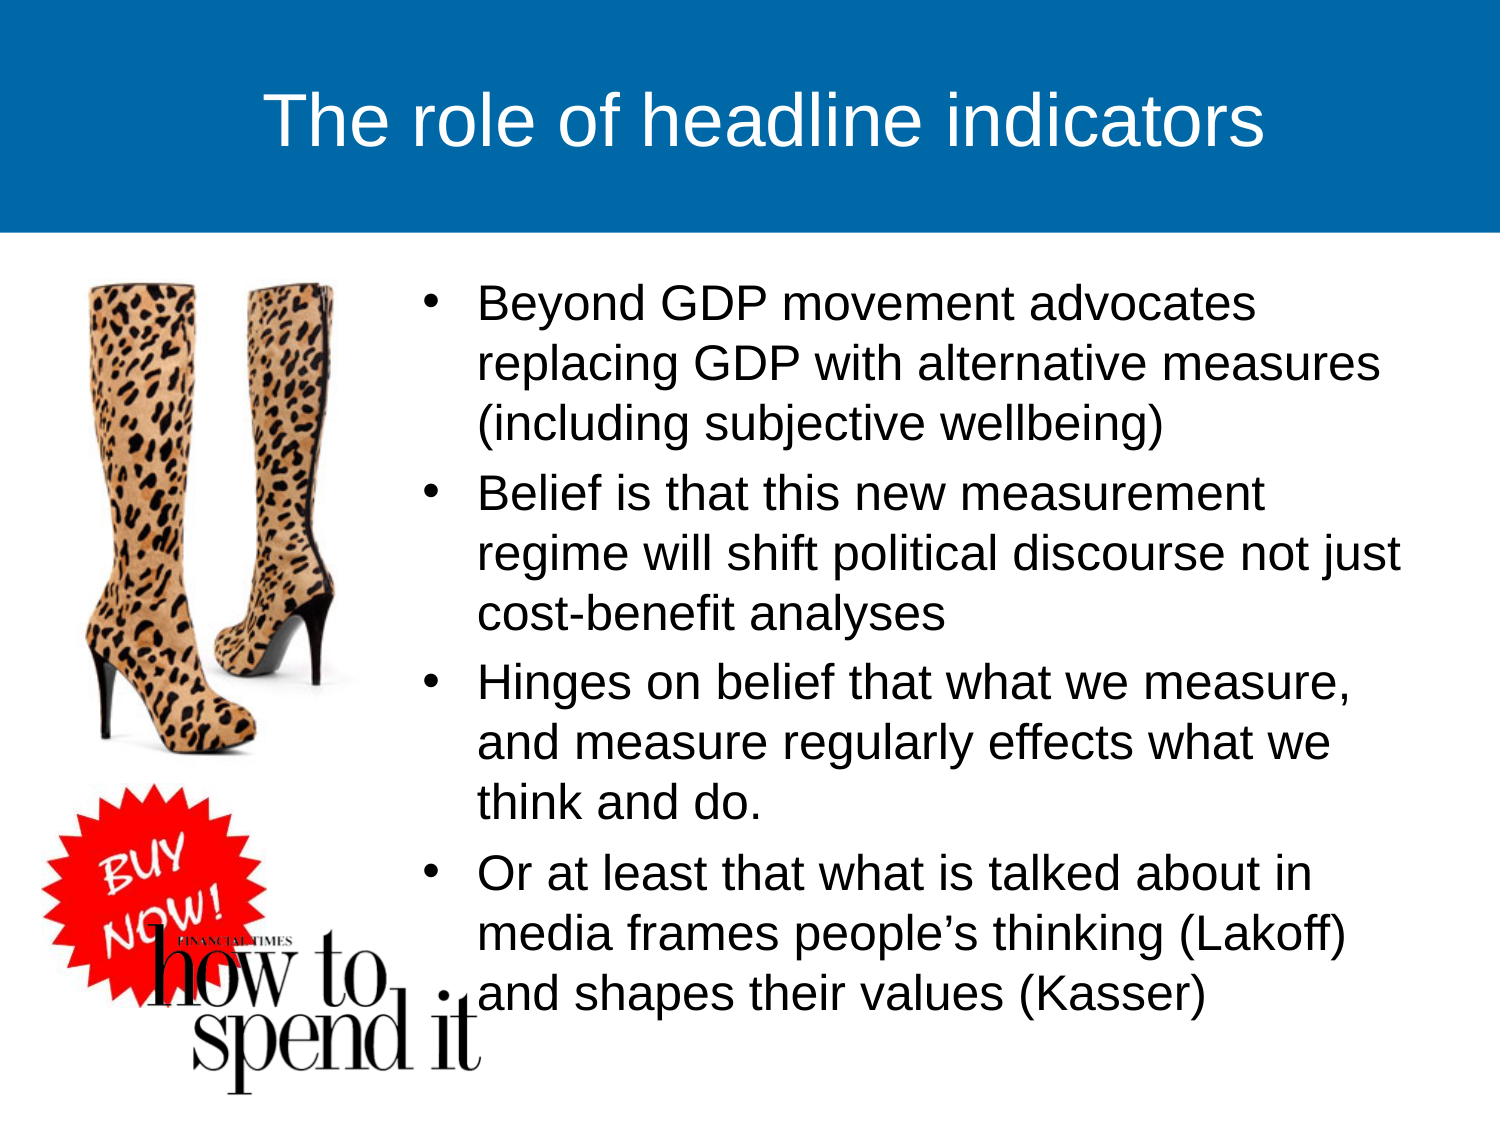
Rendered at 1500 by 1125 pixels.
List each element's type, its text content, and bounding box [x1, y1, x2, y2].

title The role of headline indicators [0, 0, 1500, 233]
picture [40, 783, 486, 1102]
list Beyond GDP movement advocates replacing GDP with alternative measures (including subjective wellbeing) Belief is that this new measurement regime will shift political discourse not just cost-benefit analyses Hinges on belief that what we measure, and measure regularly effects what we think and do. Or at least that what is talked about in media frames people’s thinking (Lakoff) and shapes their values (Kasser) [407, 262, 1425, 1071]
picture [52, 255, 574, 776]
